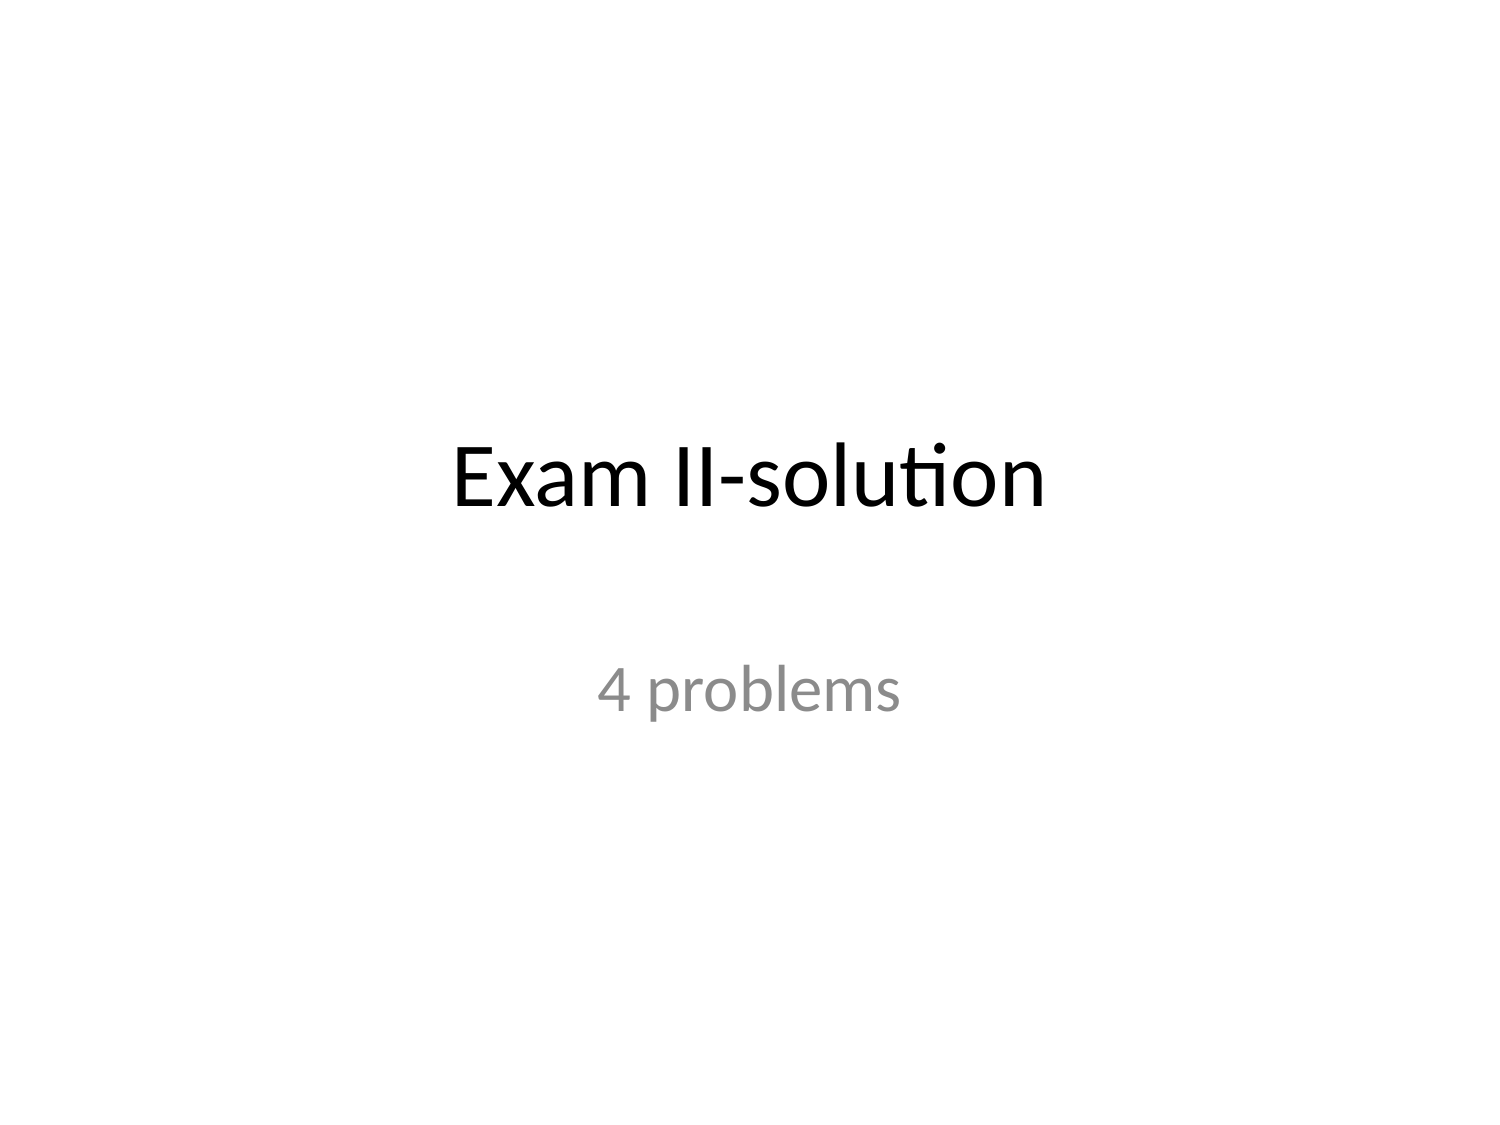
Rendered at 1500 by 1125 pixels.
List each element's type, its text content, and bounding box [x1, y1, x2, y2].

subtitle 4 problems [225, 637, 1275, 925]
title Exam II-solution [112, 349, 1388, 591]
